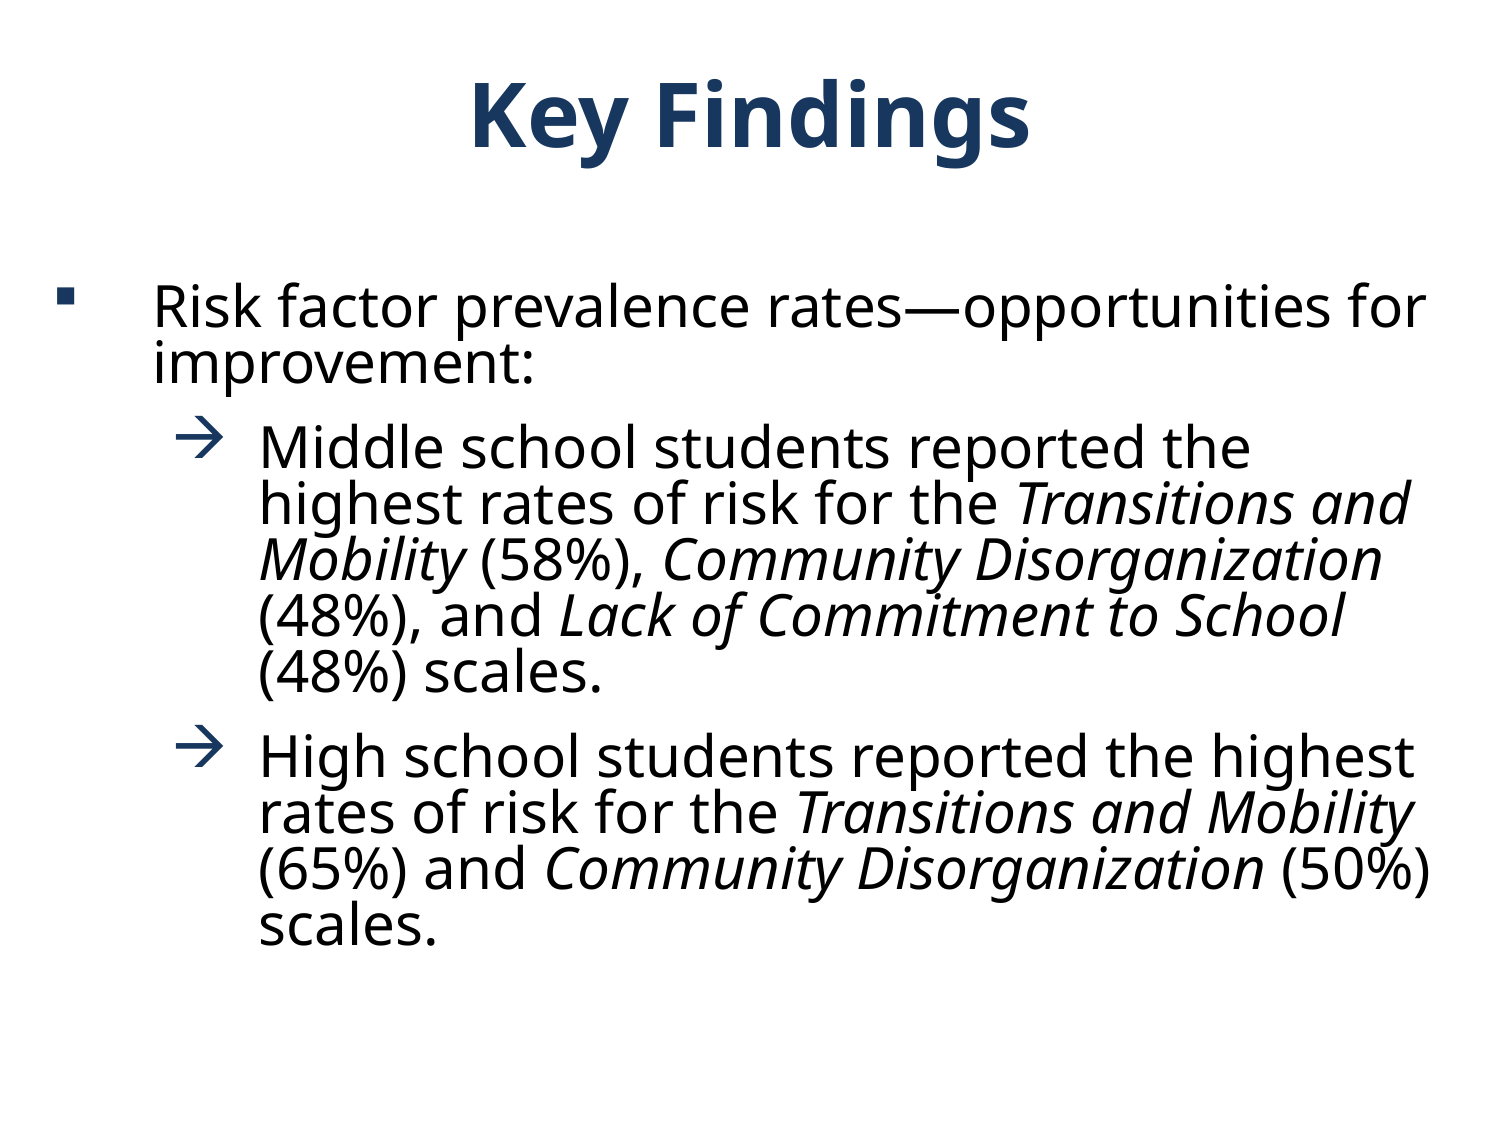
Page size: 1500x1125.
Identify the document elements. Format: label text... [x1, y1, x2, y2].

text_box Key Findings [37, 62, 1463, 174]
text_box Risk factor prevalence rates—opportunities for improvement: Middle school students reported the highest rates of risk for the Transitions and Mobility (58%), Community Disorganization (48%), and Lack of Commitment to School (48%) scales. High school students reported the highest rates of risk for the Transitions and Mobility (65%) and Community Disorganization (50%) scales. [37, 275, 1463, 1075]
